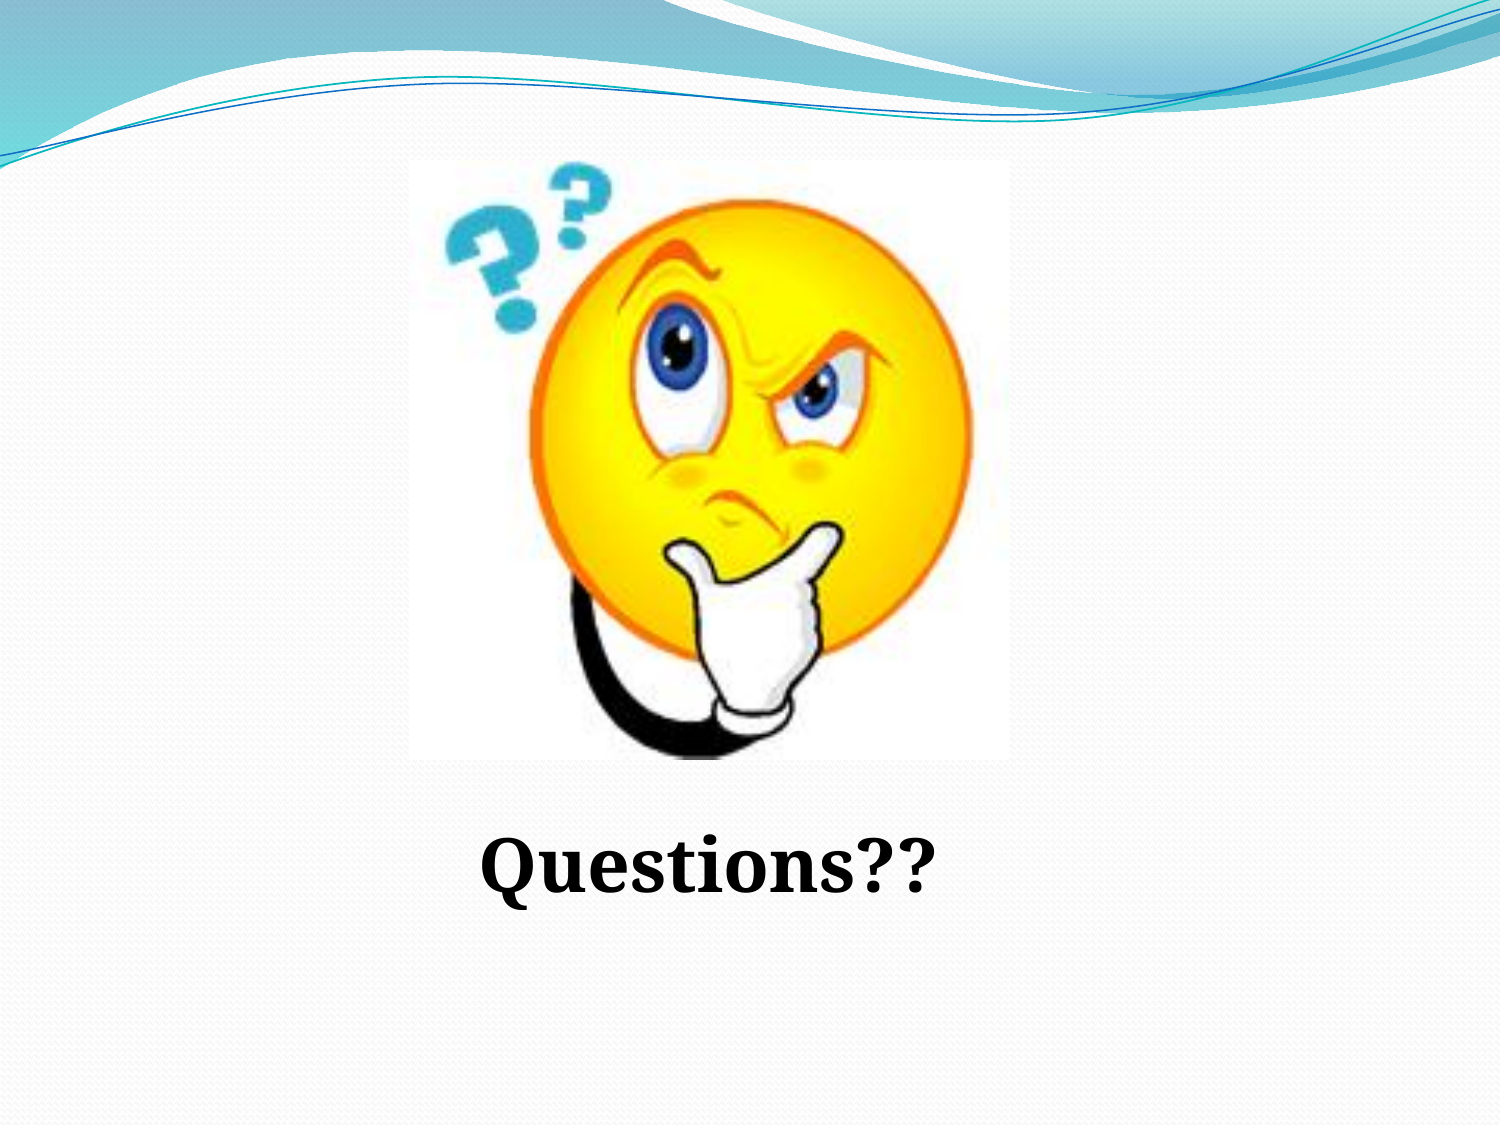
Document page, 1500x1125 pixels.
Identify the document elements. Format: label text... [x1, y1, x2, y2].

text_box Questions?? [159, 810, 1258, 916]
picture [408, 160, 1009, 760]
